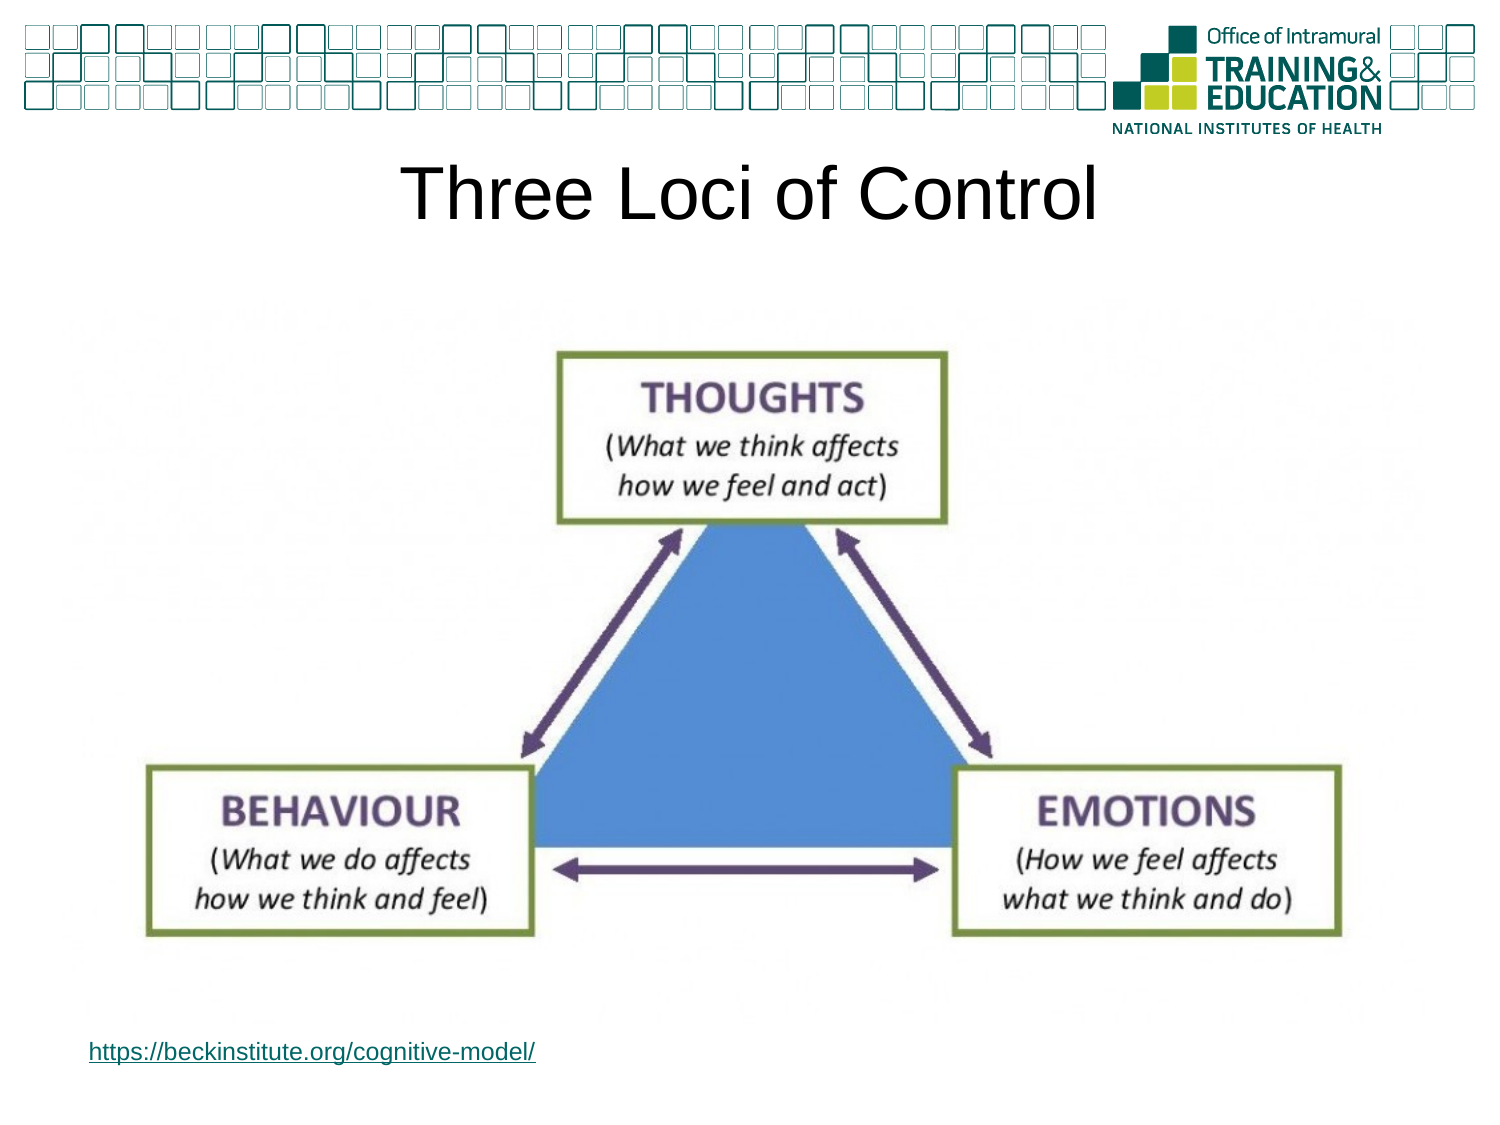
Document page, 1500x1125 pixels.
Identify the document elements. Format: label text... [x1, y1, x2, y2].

title Three Loci of Control [75, 137, 1425, 299]
picture [24, 24, 1475, 134]
picture [62, 299, 1425, 1026]
text_box https://beckinstitute.org/cognitive-model/ [0, 1028, 688, 1074]
